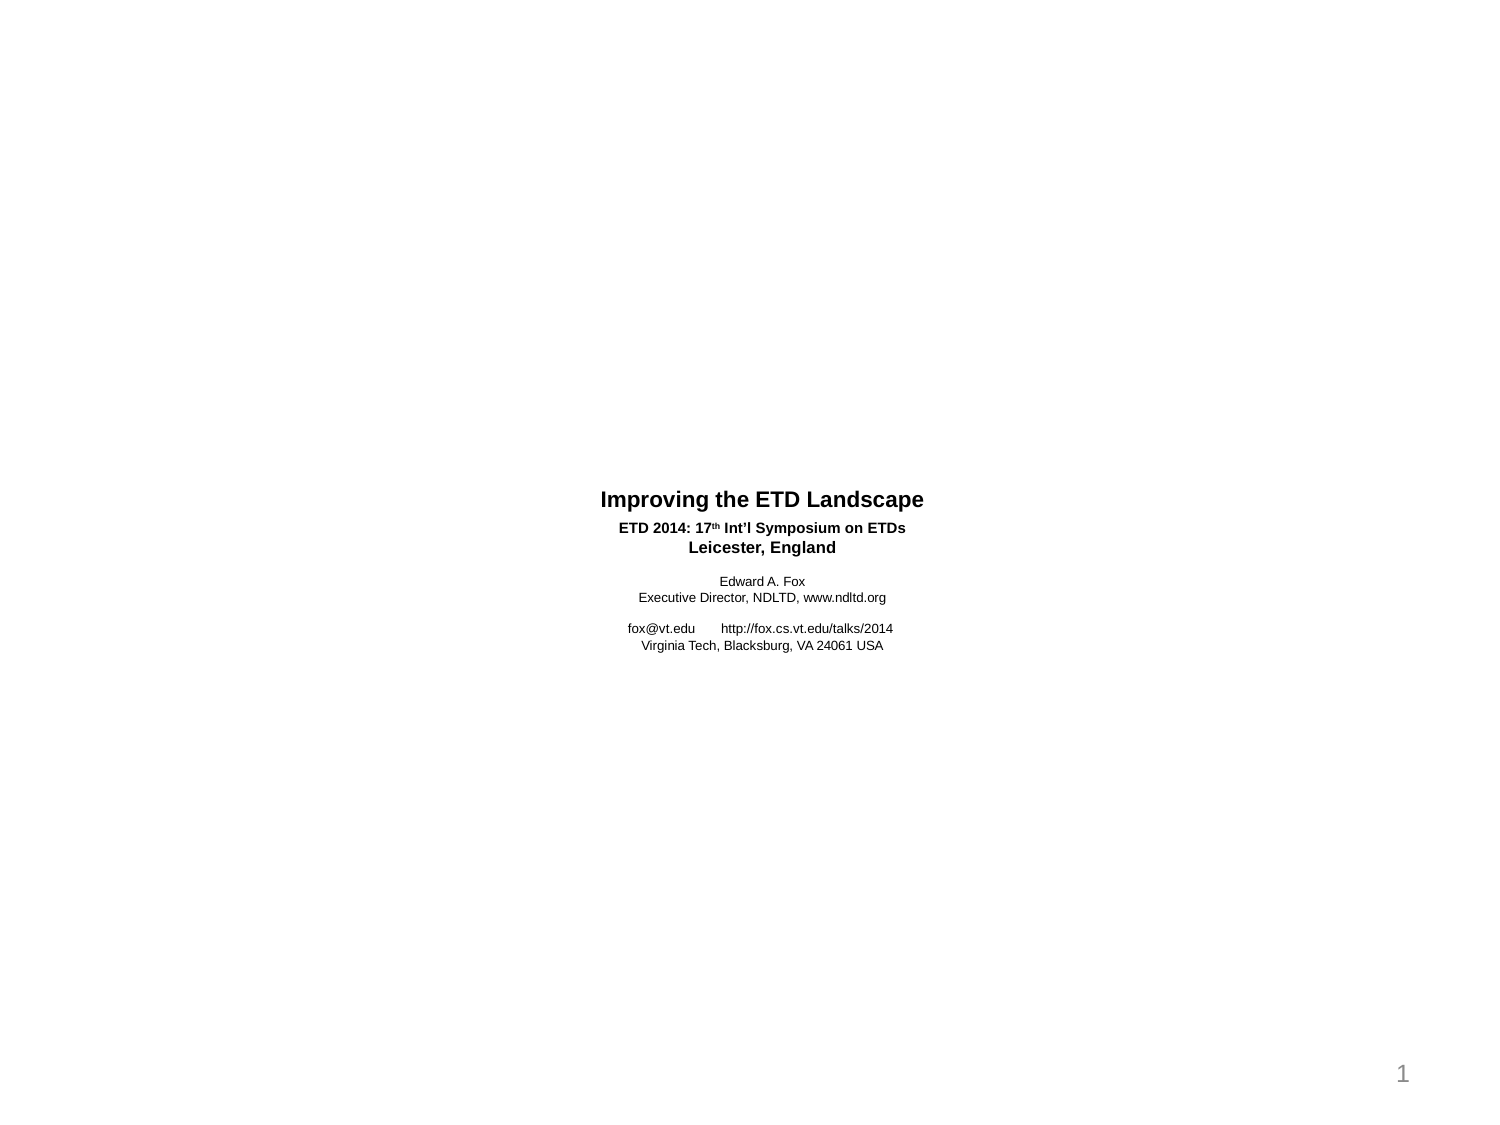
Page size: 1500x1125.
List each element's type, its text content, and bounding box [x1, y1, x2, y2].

slide_number 1 [1074, 1042, 1425, 1103]
title Improving the ETD Landscape ETD 2014: 17th Int’l Symposium on ETDs Leicester, England Edward A. Fox Executive Director, NDLTD, www.ndltd.org fox@vt.edu http://fox.cs.vt.edu/talks/2014 Virginia Tech, Blacksburg, VA 24061 USA [75, 474, 1450, 663]
